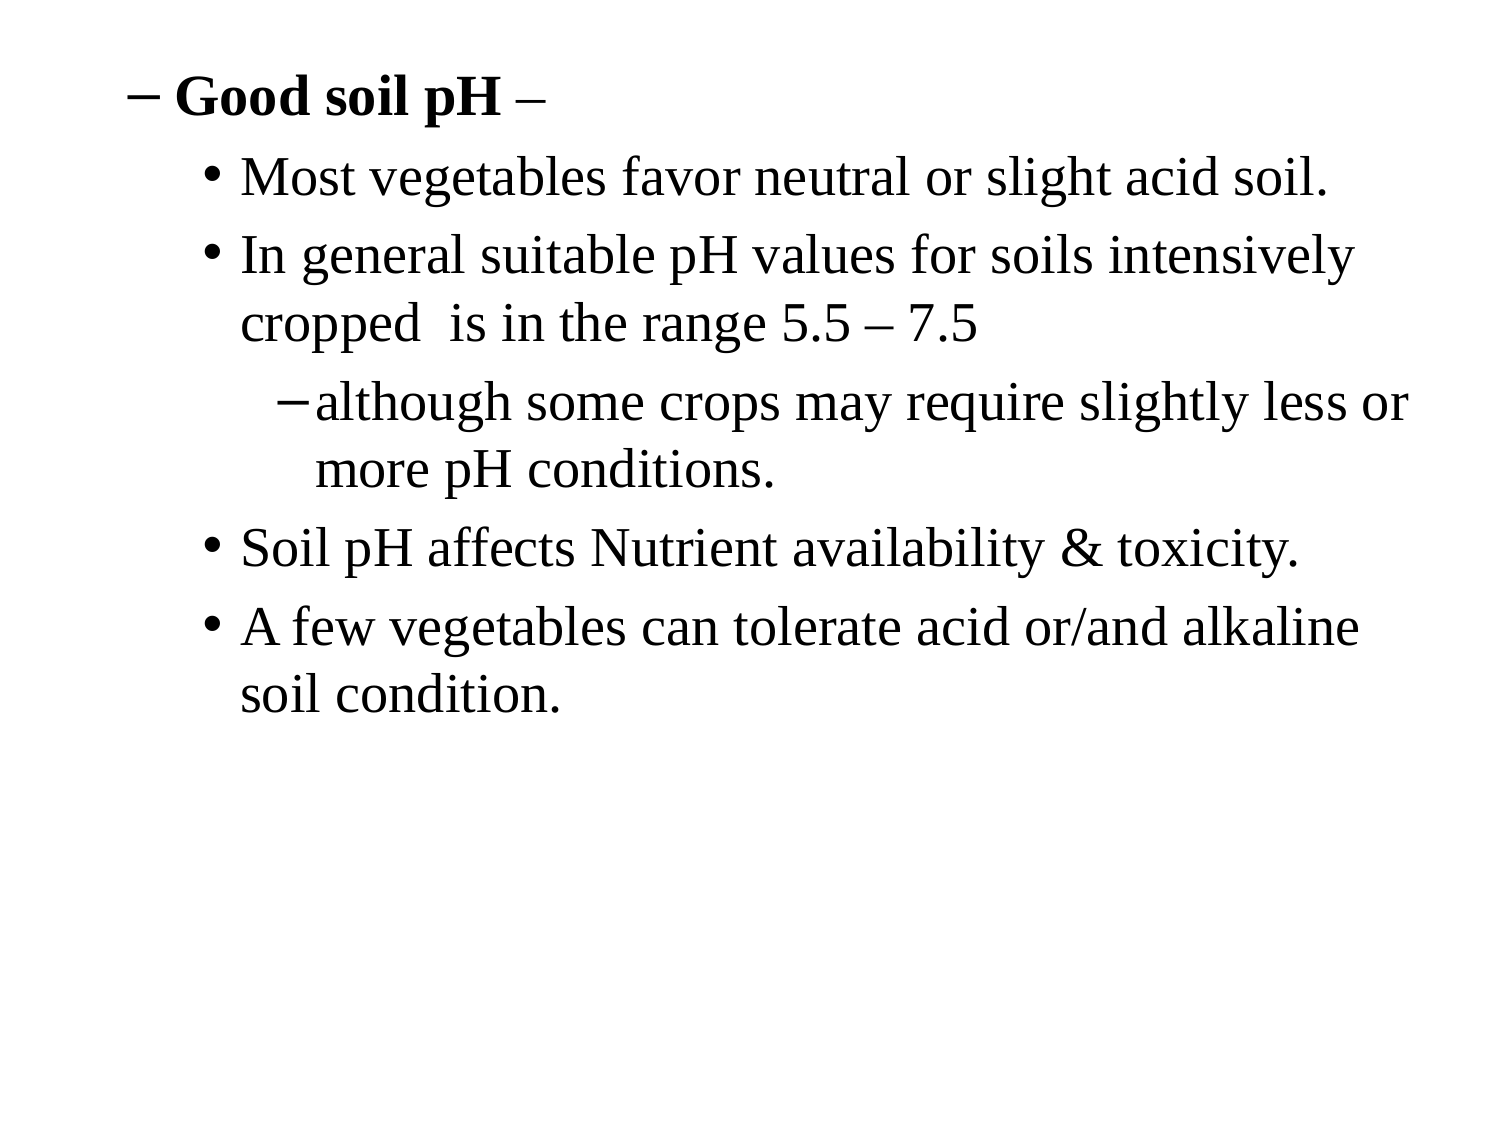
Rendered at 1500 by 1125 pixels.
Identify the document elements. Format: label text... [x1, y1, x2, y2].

list Good soil pH – Most vegetables favor neutral or slight acid soil. In general suitable pH values for soils intensively cropped is in the range 5.5 – 7.5 although some crops may require slightly less or more pH conditions. Soil pH affects Nutrient availability & toxicity. A few vegetables can tolerate acid or/and alkaline soil condition. [37, 50, 1463, 1125]
